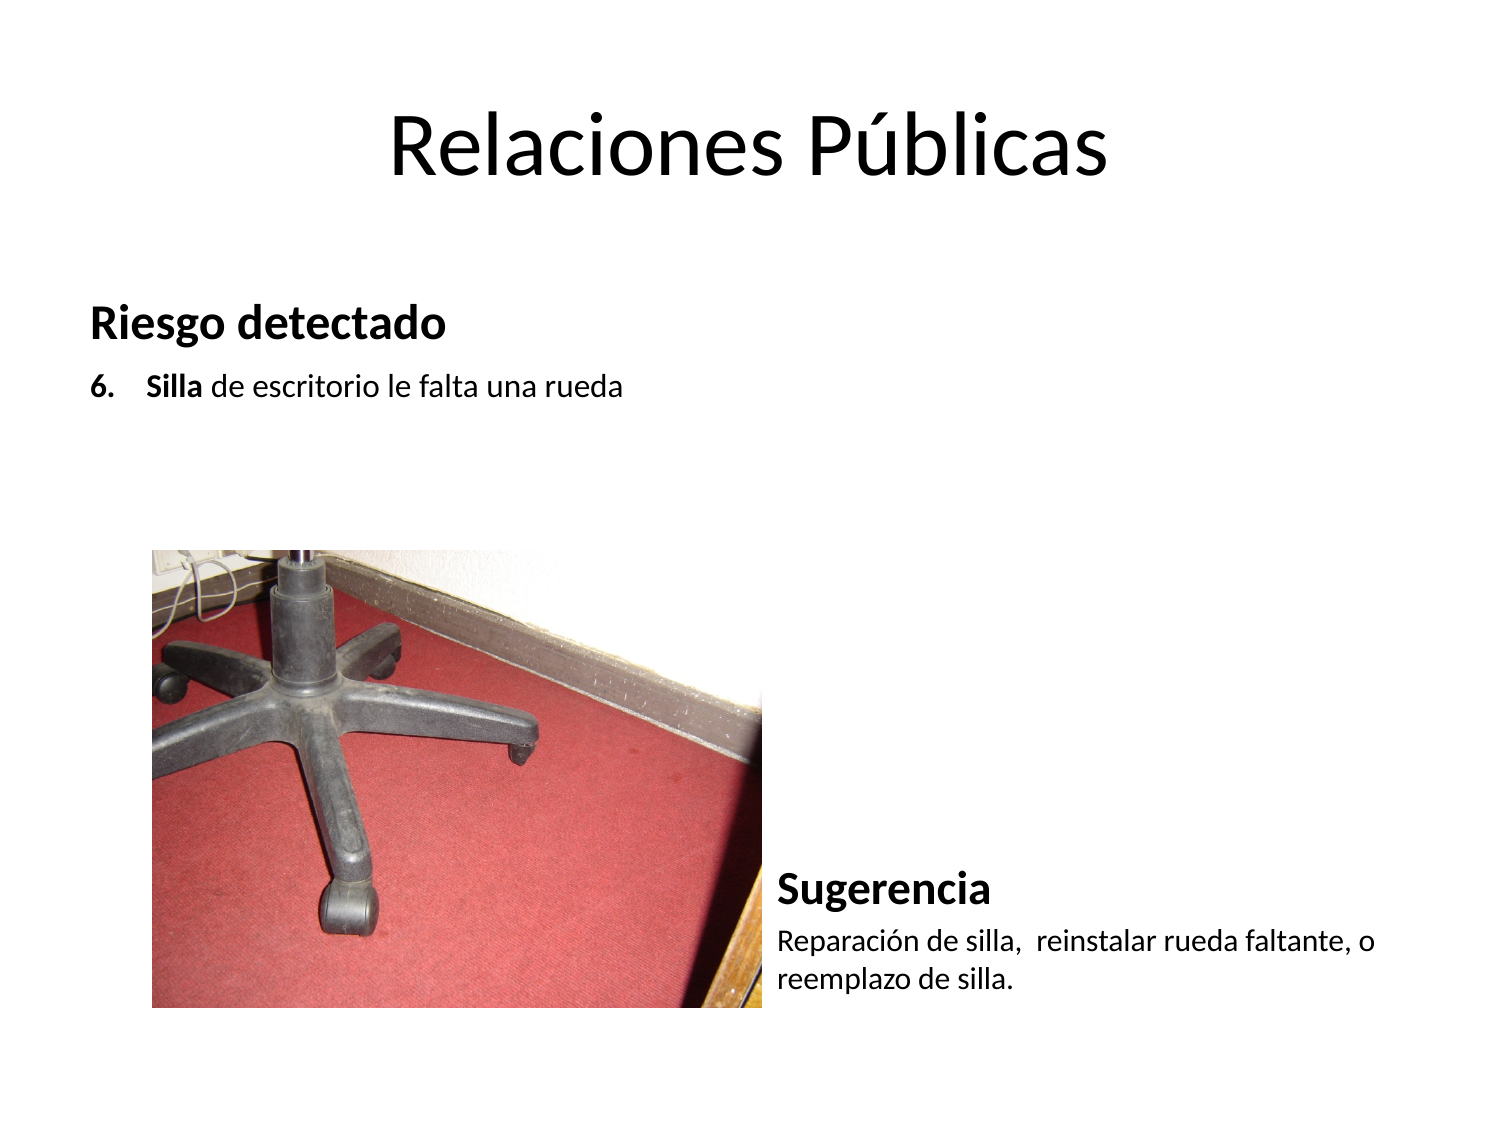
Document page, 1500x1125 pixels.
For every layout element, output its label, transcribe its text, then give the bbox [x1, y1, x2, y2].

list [152, 550, 762, 1009]
title Relaciones Públicas [75, 45, 1425, 233]
list Sugerencia Reparación de silla, reinstalar rueda faltante, o reemplazo de silla. [761, 251, 1425, 1008]
list Riesgo detectado [75, 251, 738, 356]
list 6. Silla de escritorio le falta una rueda [75, 356, 738, 1005]
